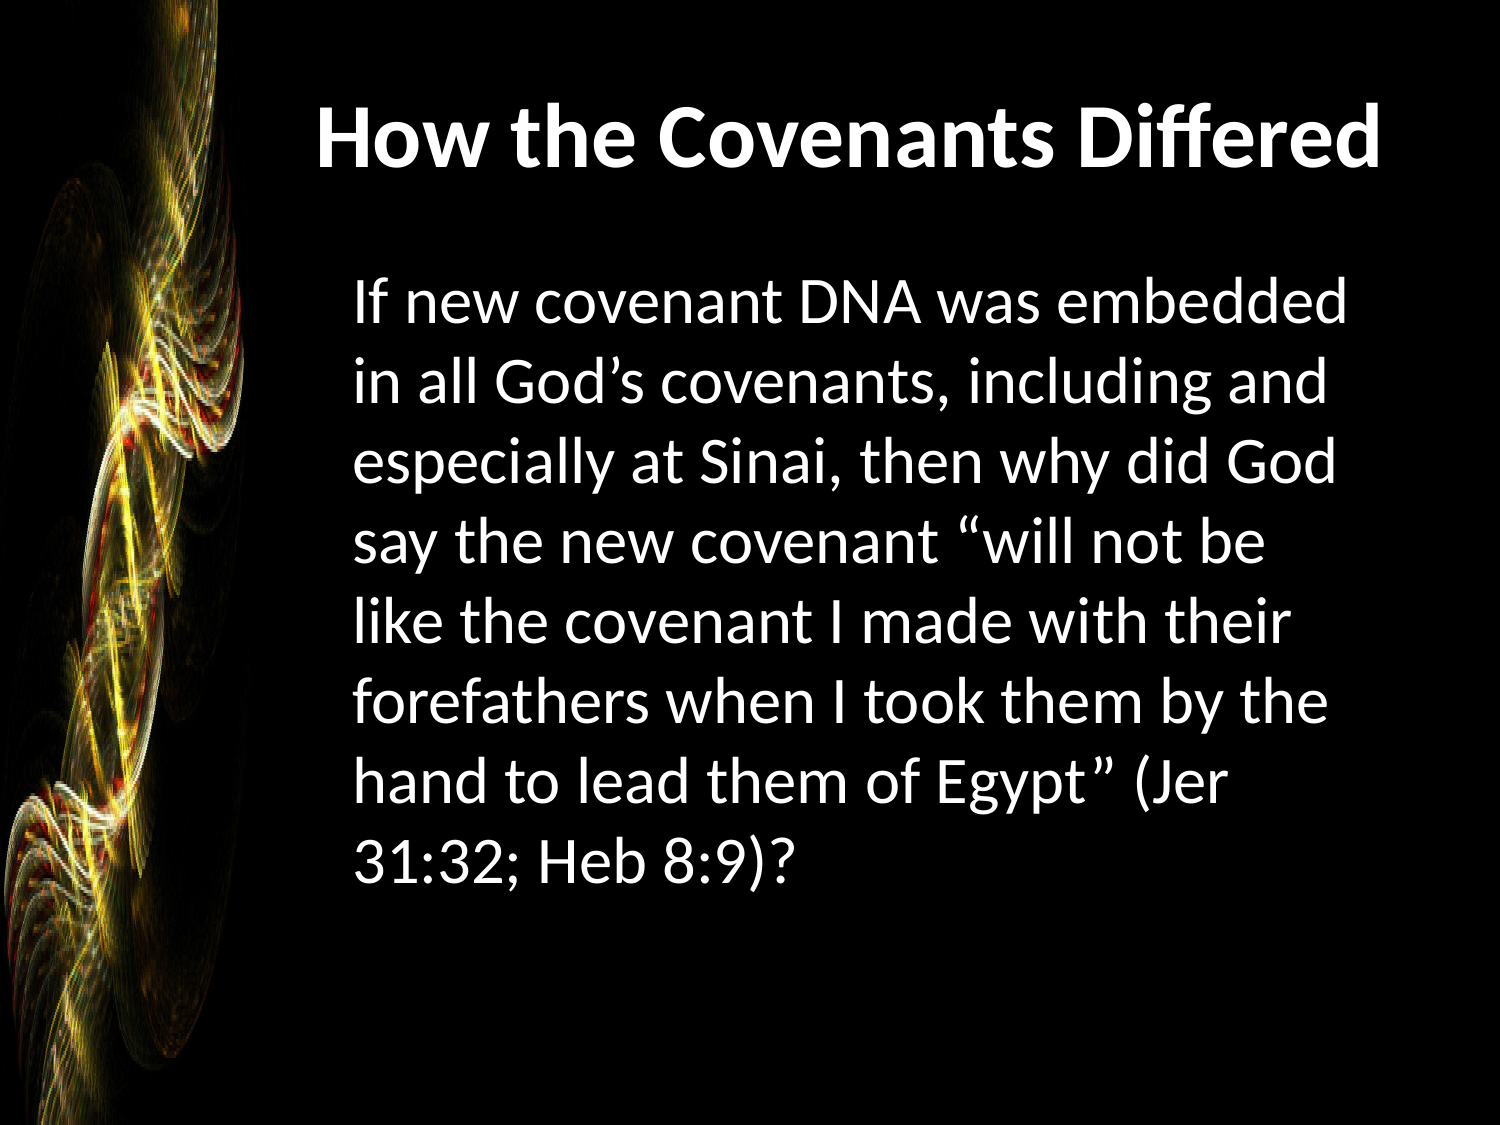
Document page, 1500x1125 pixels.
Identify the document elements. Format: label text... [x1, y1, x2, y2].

picture [0, 0, 255, 1125]
text_box How the Covenants Differed [299, 62, 1413, 200]
text_box If new covenant DNA was embedded in all God’s covenants, including and especially at Sinai, then why did God say the new covenant “will not be like the covenant I made with their forefathers when I took them by the hand to lead them of Egypt” (Jer 31:32; Heb 8:9)? [337, 249, 1375, 905]
